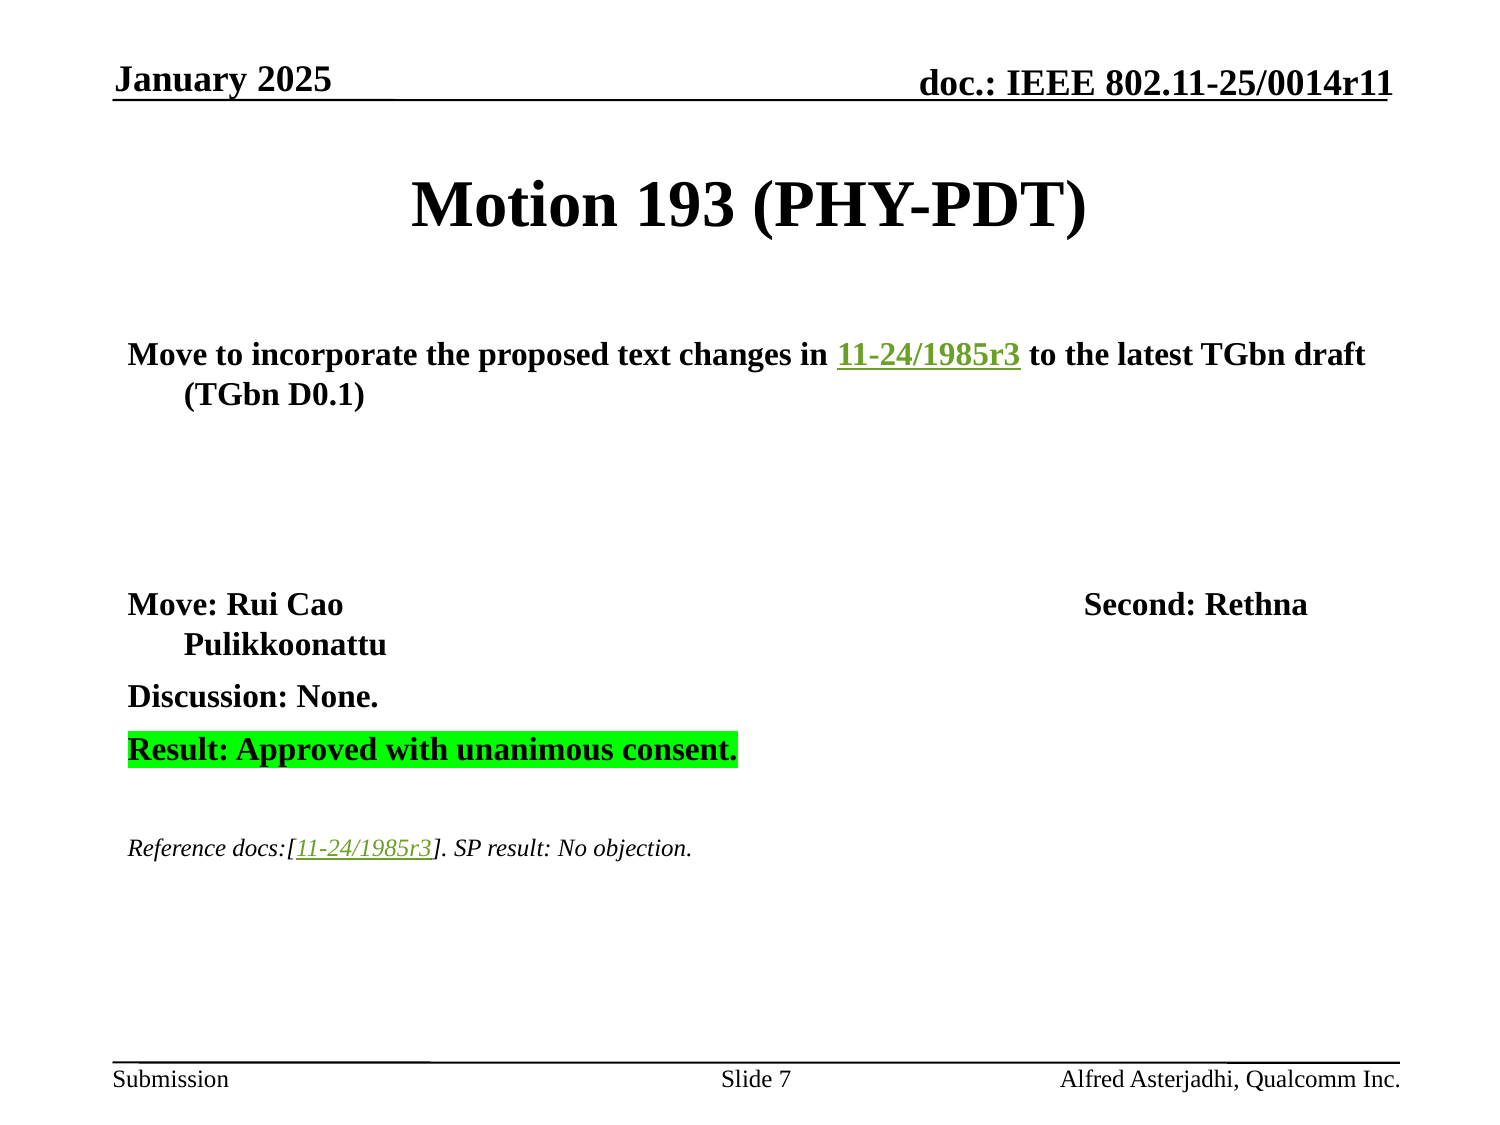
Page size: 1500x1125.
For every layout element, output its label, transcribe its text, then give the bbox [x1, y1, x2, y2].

list Move to incorporate the proposed text changes in 11-24/1985r3 to the latest TGbn draft (TGbn D0.1) Move: Rui Cao Second: Rethna Pulikkoonattu Discussion: None. Result: Approved with unanimous consent. Reference docs:[11-24/1985r3]. SP result: No objection. [112, 324, 1388, 1000]
title Motion 193 (PHY-PDT) [112, 112, 1388, 288]
footer Alfred Asterjadhi, Qualcomm Inc. [878, 1061, 1402, 1093]
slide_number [114, 54, 423, 100]
slide_number Slide 7 [712, 1061, 800, 1123]
